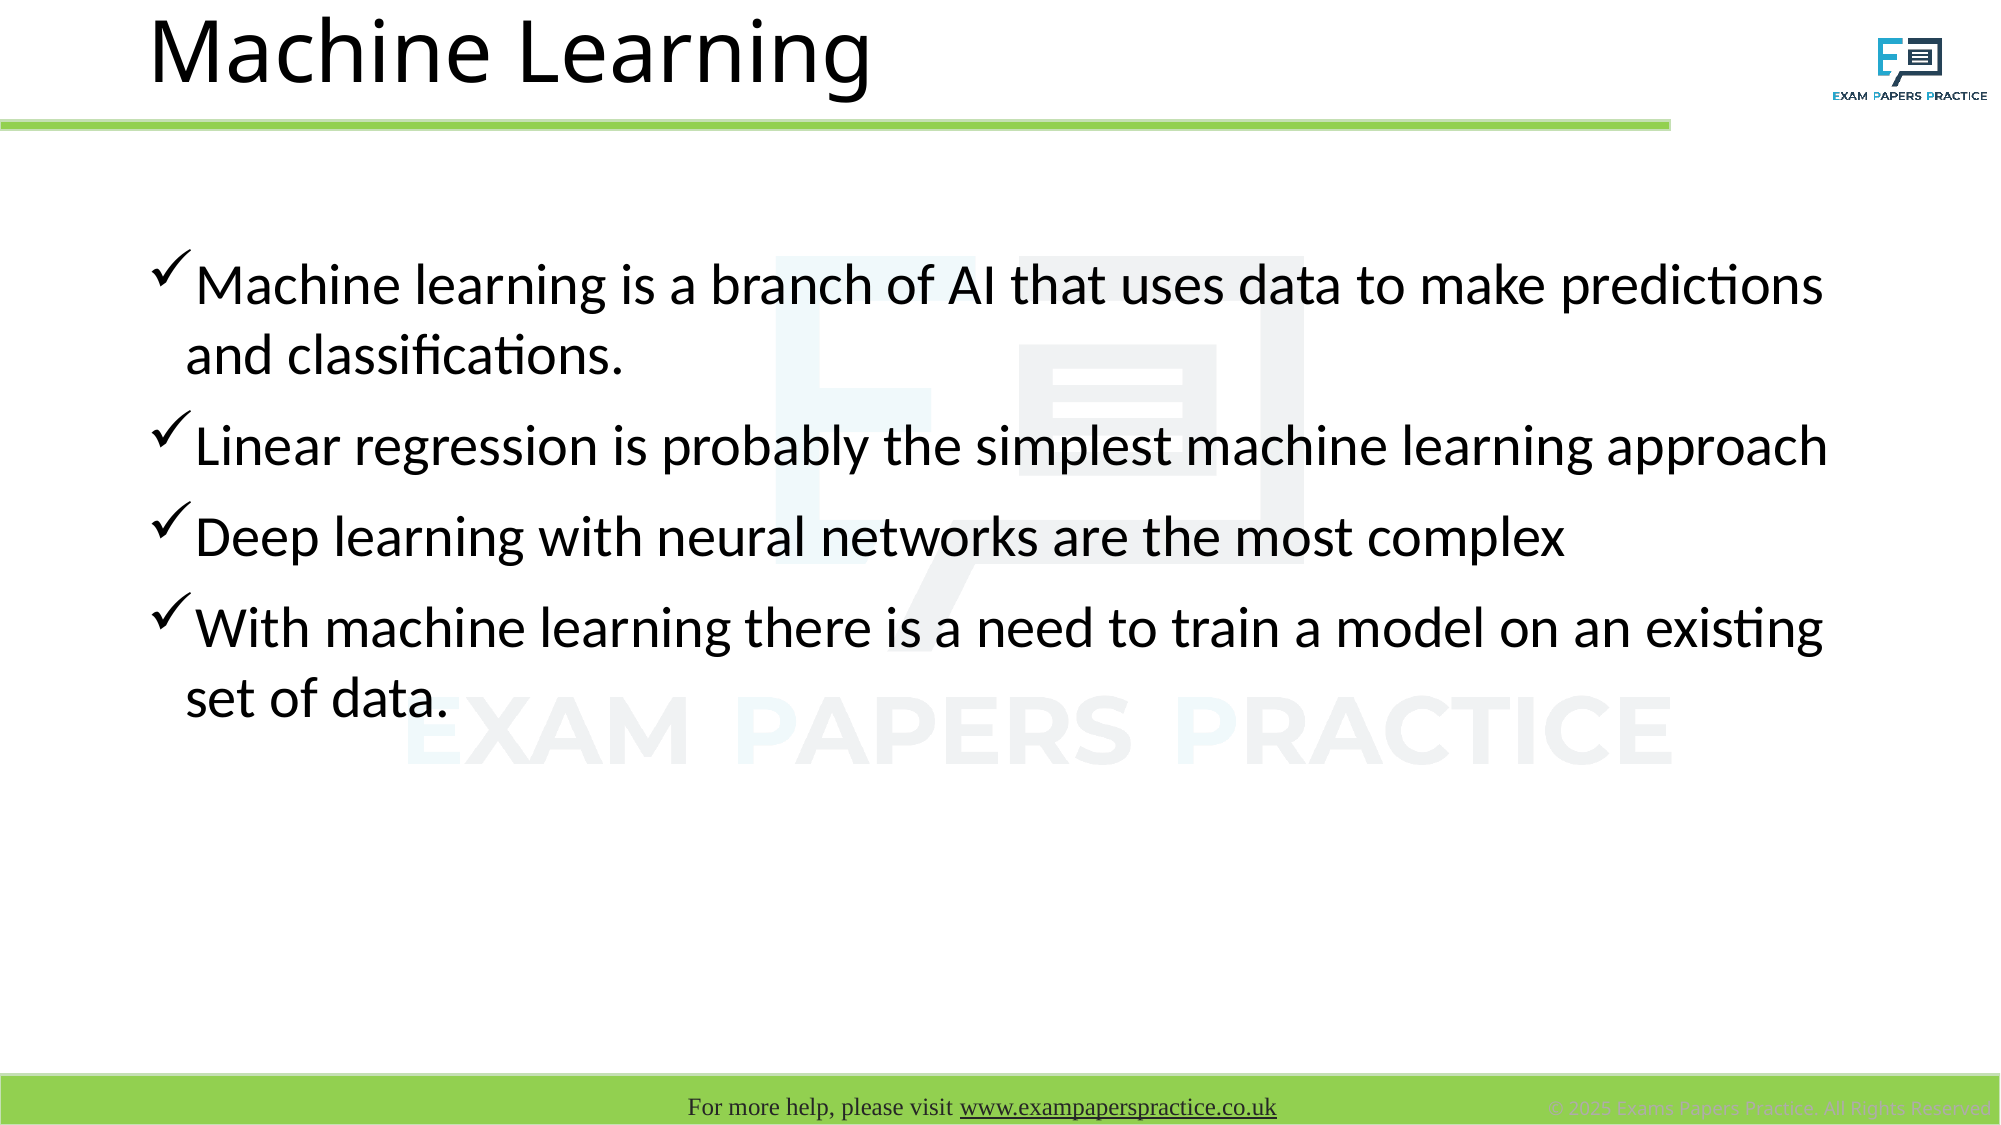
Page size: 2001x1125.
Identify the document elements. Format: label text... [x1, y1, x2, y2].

list Machine learning is a branch of AI that uses data to make predictions and classifications. Linear regression is probably the simplest machine learning approach Deep learning with neural networks are the most complex With machine learning there is a need to train a model on an existing set of data. [132, 238, 1858, 953]
title Machine Learning [132, 0, 1858, 109]
